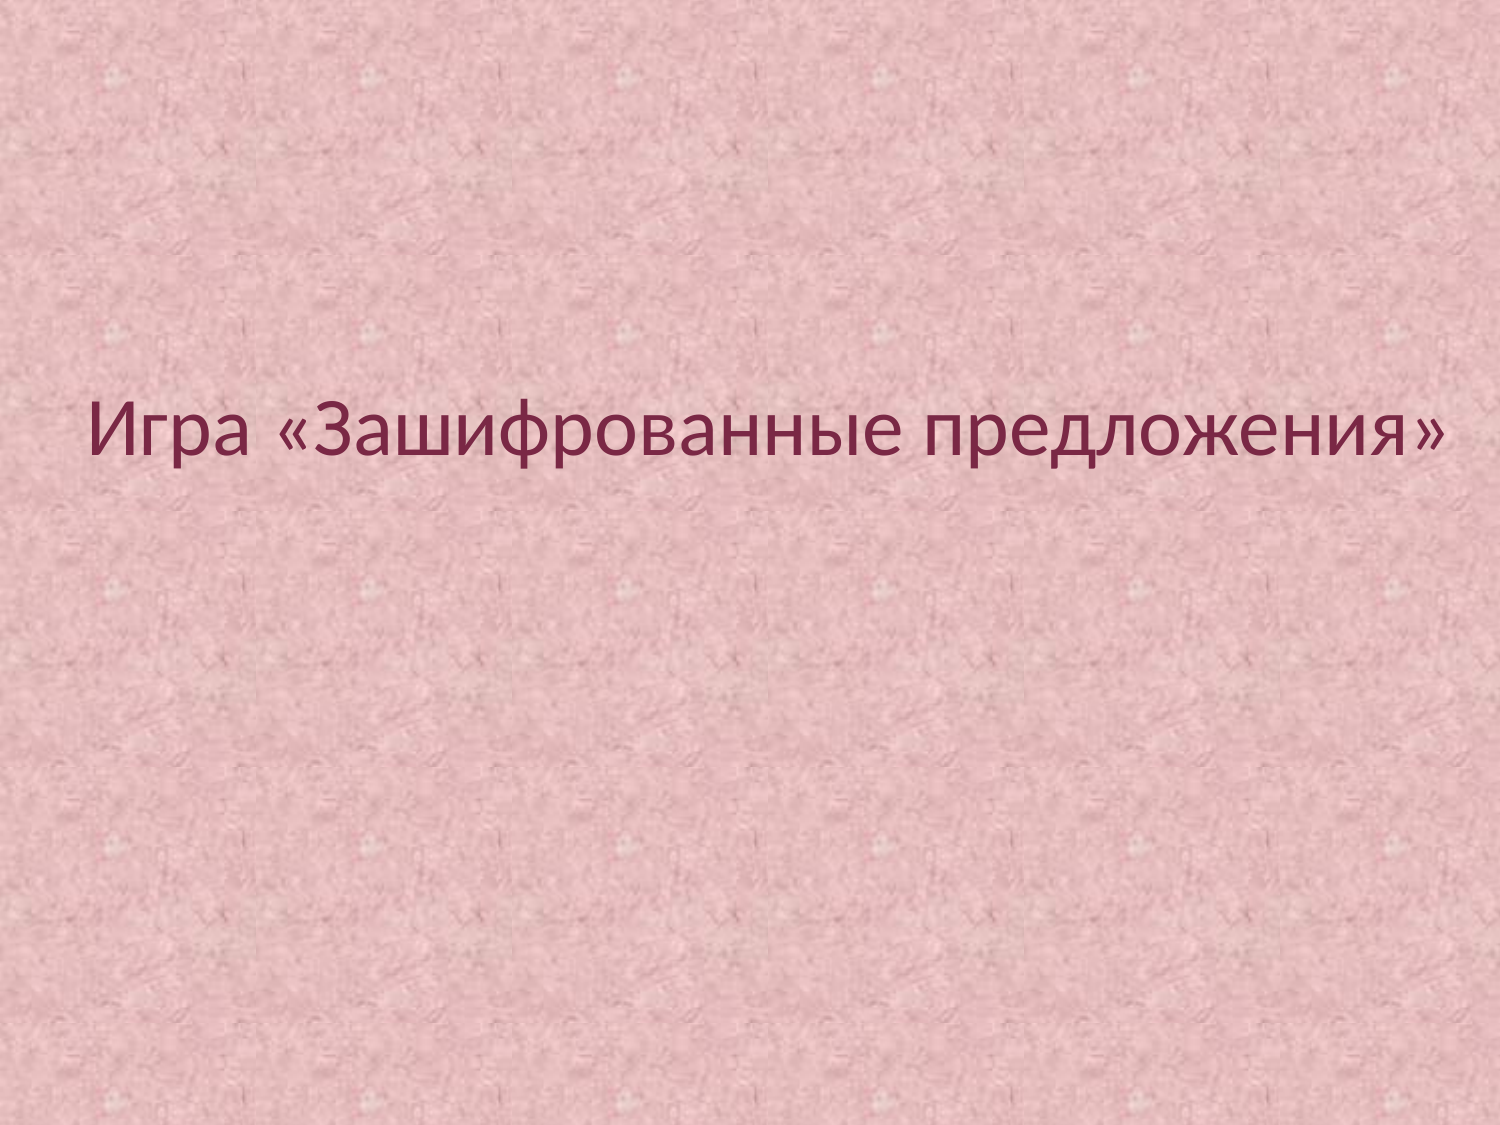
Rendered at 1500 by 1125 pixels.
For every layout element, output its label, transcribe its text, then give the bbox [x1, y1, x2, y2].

picture [0, 0, 1500, 1125]
text_box Игра «Зашифрованные предложения» [71, 365, 1468, 480]
